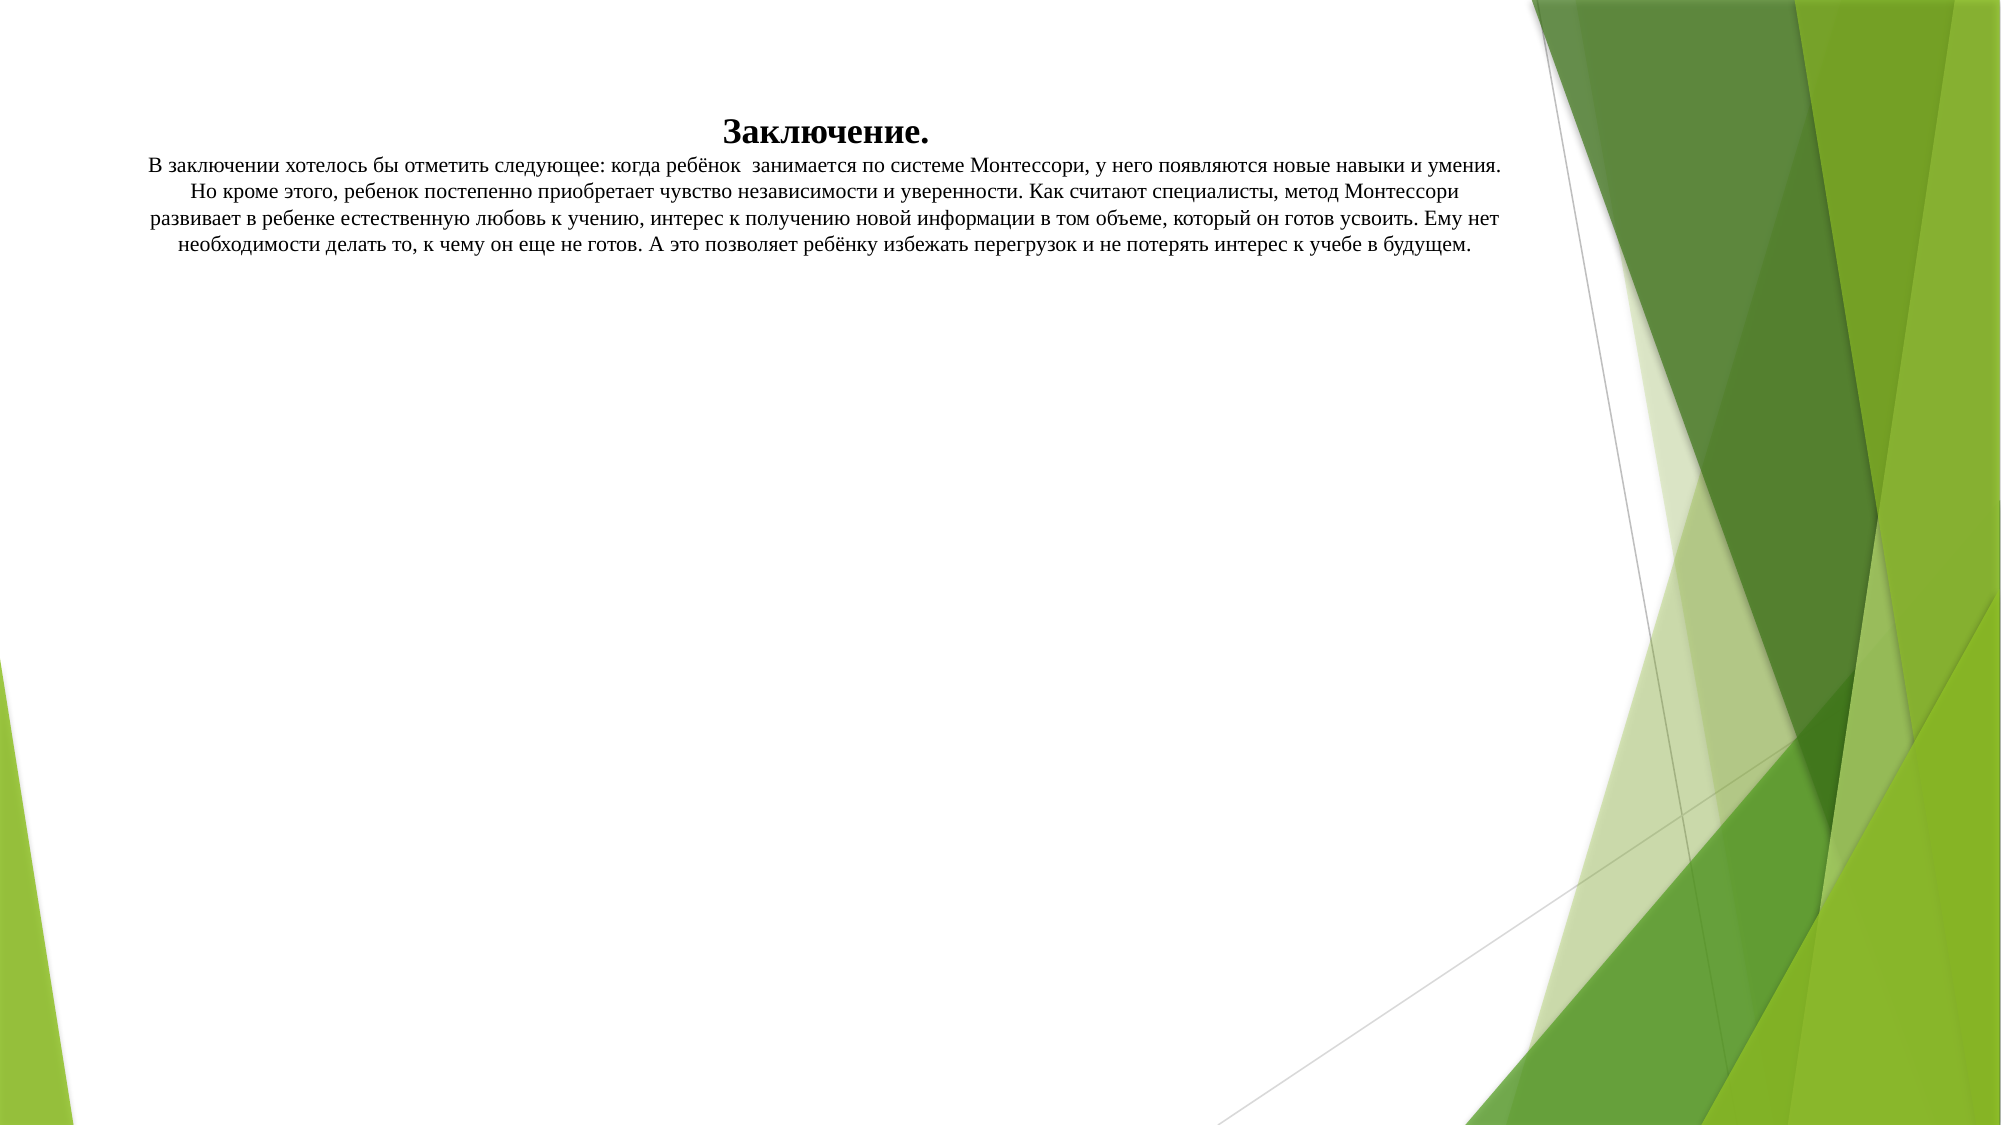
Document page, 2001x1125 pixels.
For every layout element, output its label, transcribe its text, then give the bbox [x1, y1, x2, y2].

title Заключение. В заключении хотелось бы отметить следующее: когда ребёнок занимается по системе Монтессори, у него появляются новые навыки и умения. Но кроме этого, ребенок постепенно приобретает чувство независимости и уверенности. Как считают специалисты, метод Монтессори развивает в ребенке естественную любовь к учению, интерес к получению новой информации в том объеме, который он готов усвоить. Ему нет необходимости делать то, к чему он еще не готов. А это позволяет ребёнку избежать перегрузок и не потерять интерес к учебе в будущем. [111, 99, 1522, 317]
